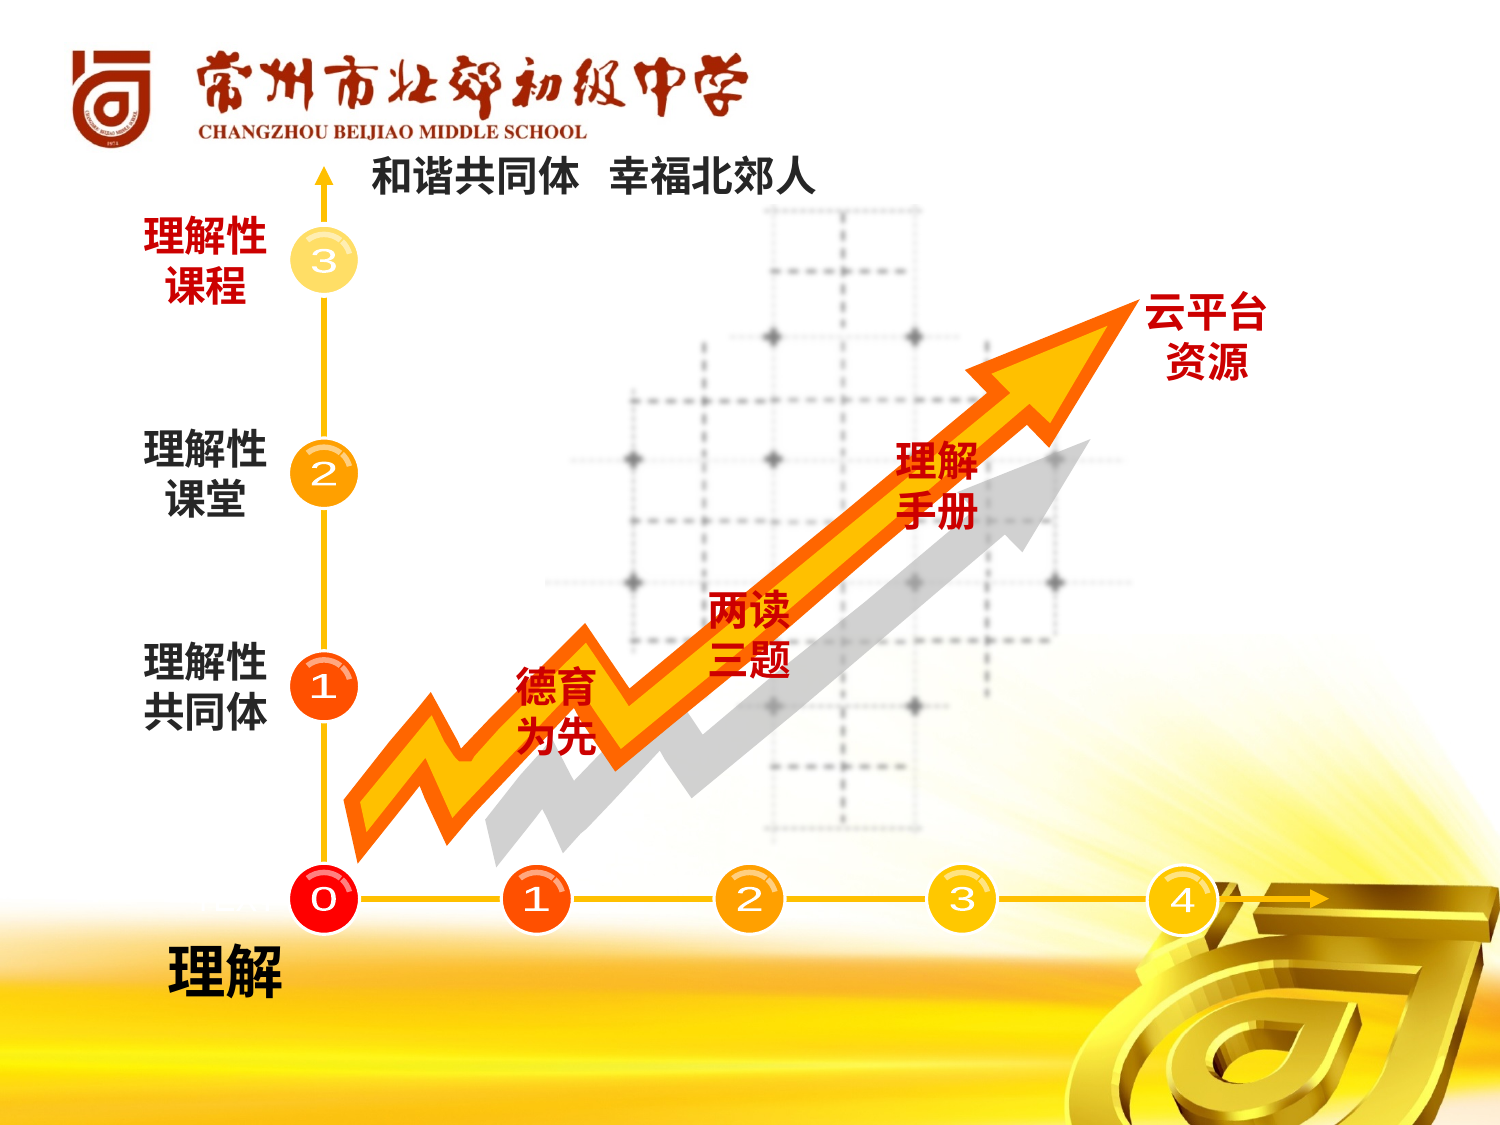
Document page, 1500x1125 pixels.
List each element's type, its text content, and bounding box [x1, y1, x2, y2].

text_box [360, 715, 499, 833]
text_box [926, 862, 998, 935]
text_box 理解性 课程 [128, 202, 284, 318]
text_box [288, 862, 360, 935]
text_box [343, 694, 515, 861]
text_box [485, 769, 539, 867]
text_box 理解性 课堂 [128, 415, 284, 531]
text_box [500, 862, 573, 935]
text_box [288, 650, 360, 723]
text_box 理解 [152, 927, 300, 1013]
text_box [288, 224, 360, 297]
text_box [713, 862, 786, 935]
picture [64, 42, 158, 153]
picture [183, 42, 772, 149]
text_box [1146, 864, 1219, 936]
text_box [288, 437, 360, 509]
text_box [317, 166, 539, 861]
text_box 理解性 共同体 [128, 628, 284, 744]
text_box 云平台 资源 [1138, 278, 1306, 394]
text_box [503, 759, 1329, 905]
text_box [360, 769, 524, 900]
text_box 和谐共同体 幸福北郊人 [356, 141, 833, 207]
picture [0, 203, 1500, 1125]
text_box 德育 为先 [458, 653, 539, 769]
